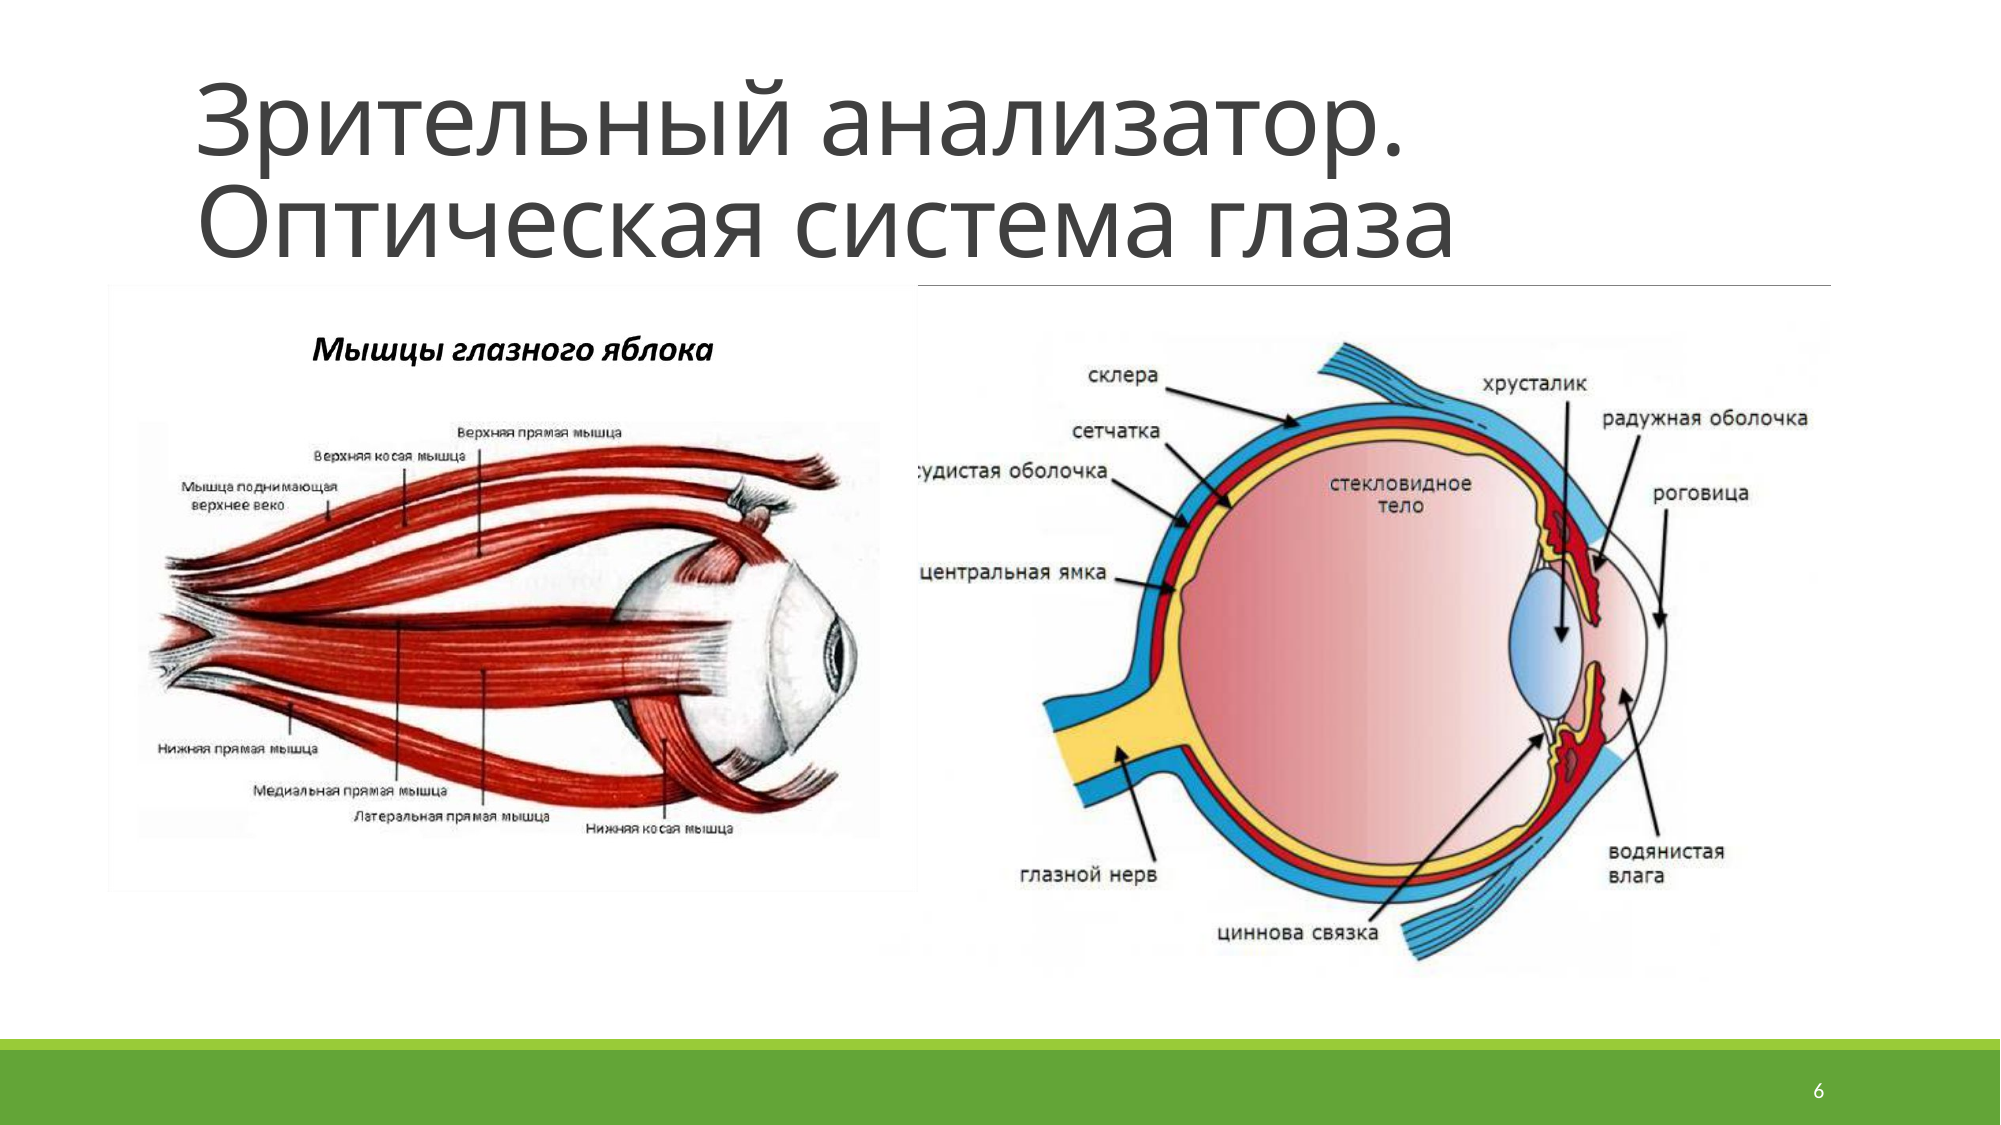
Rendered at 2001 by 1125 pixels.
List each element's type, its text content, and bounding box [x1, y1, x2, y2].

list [873, 321, 1831, 983]
slide_number 6 [1624, 1059, 1840, 1120]
title Зрительный анализатор. Оптическая система глаза [180, 47, 1830, 285]
picture [106, 284, 918, 893]
